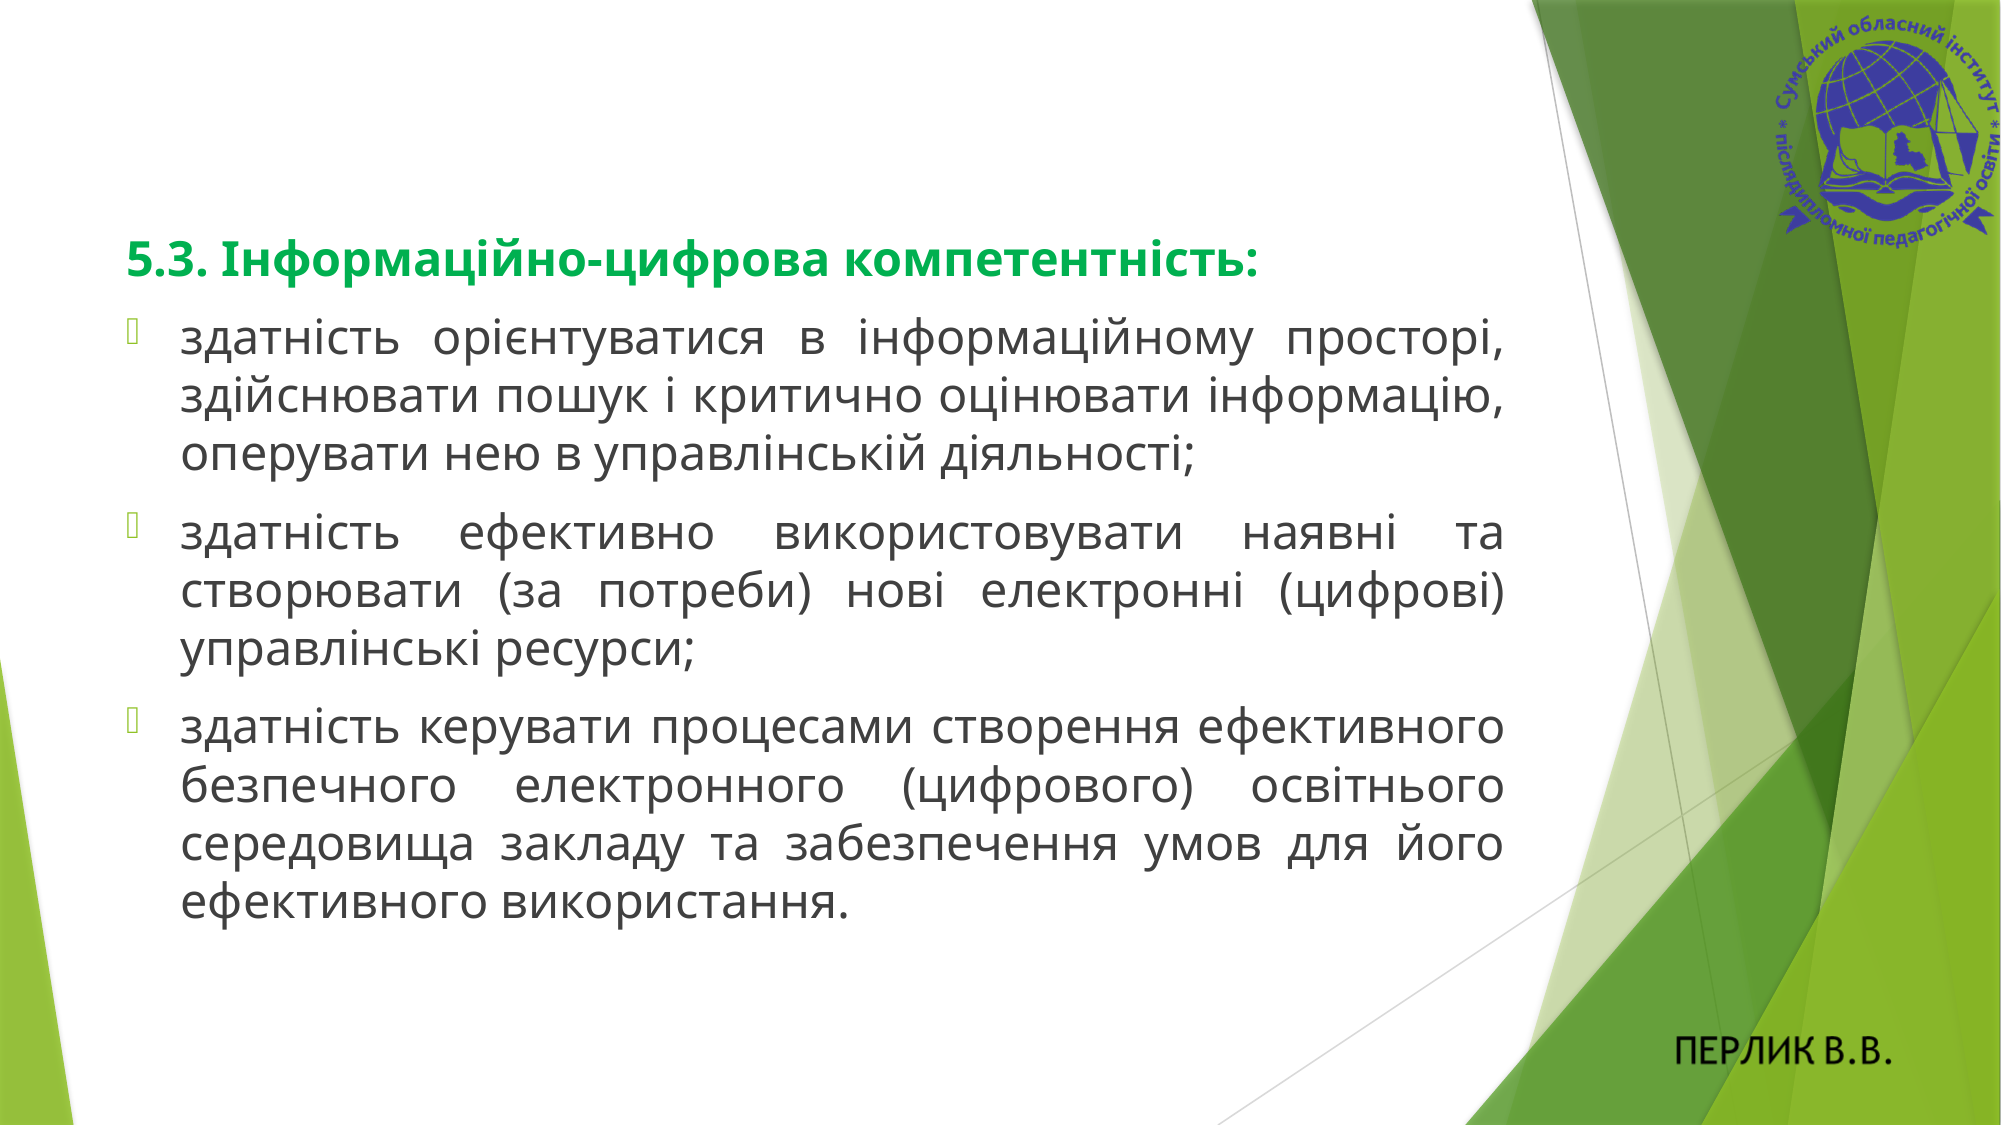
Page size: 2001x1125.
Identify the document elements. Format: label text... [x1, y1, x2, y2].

picture [1650, 1013, 1936, 1125]
list 5.3. Інформаційно-цифрова компетентність: здатність орієнтуватися в інформаційному просторі, здійснювати пошук і критично оцінювати інформацію, оперувати нею в управлінській діяльності; здатність ефективно використовувати наявні та створювати (за потреби) нові електронні (цифрові) управлінські ресурси; здатність керувати процесами створення ефективного безпечного електронного (цифрового) освітнього середовища закладу та забезпечення умов для його ефективного використання. [111, 220, 1522, 992]
picture [1770, 14, 2000, 253]
